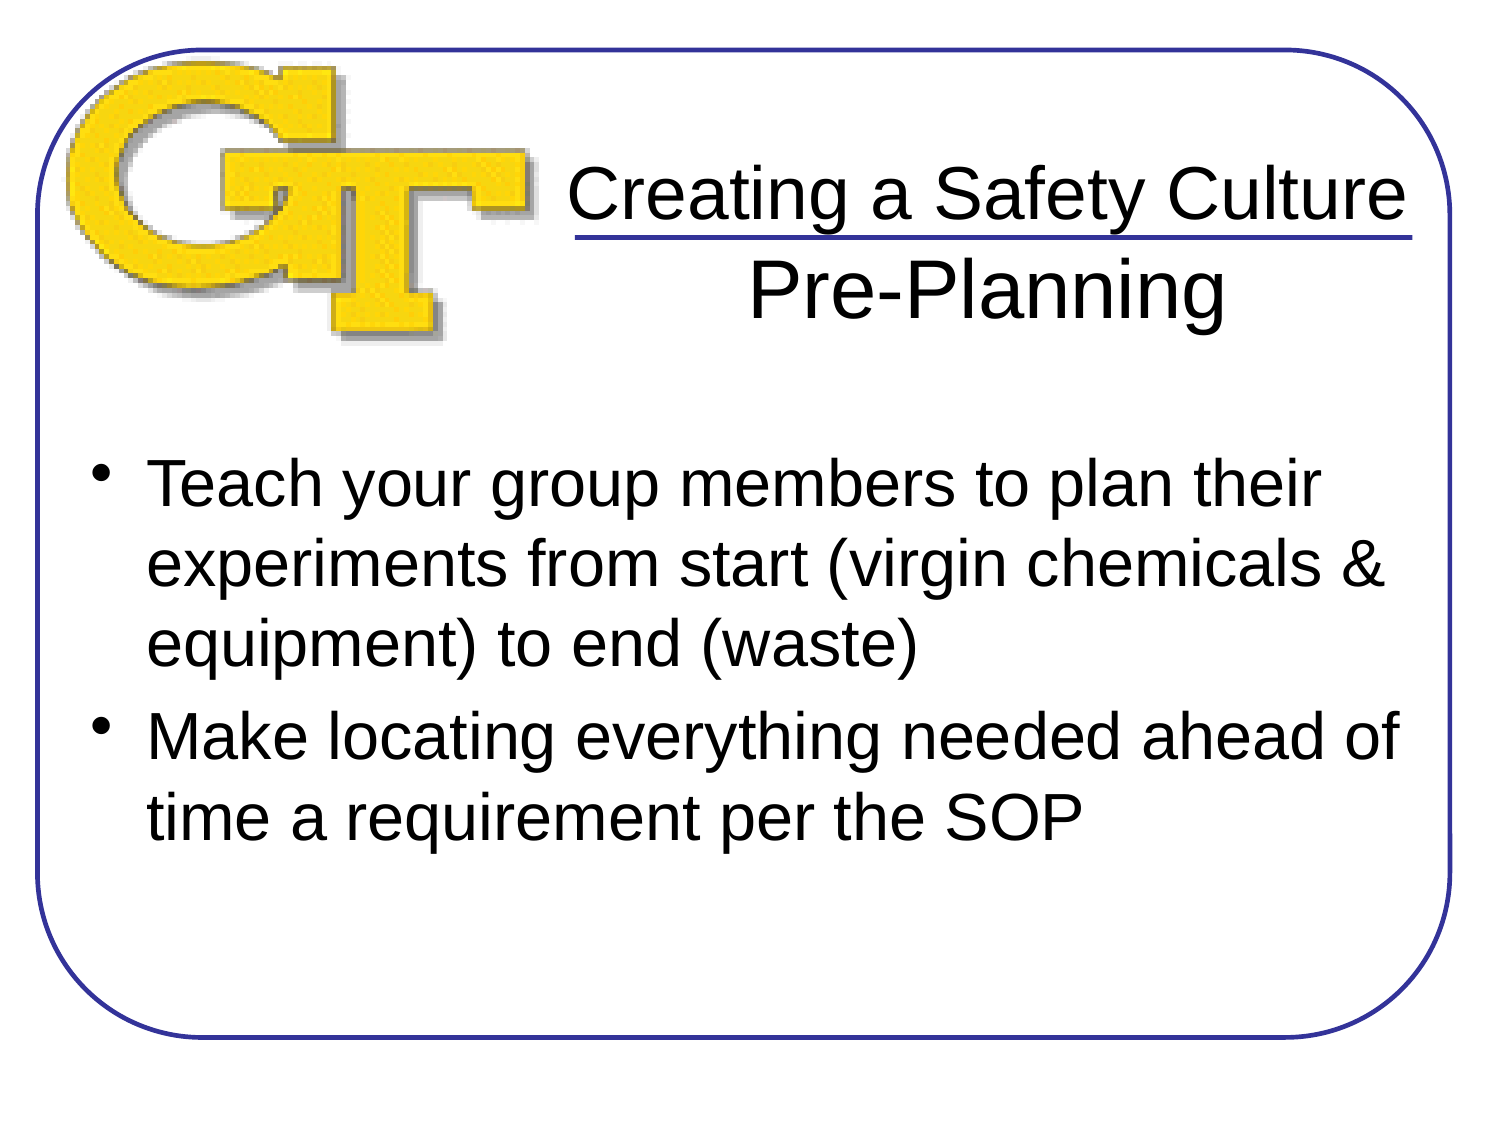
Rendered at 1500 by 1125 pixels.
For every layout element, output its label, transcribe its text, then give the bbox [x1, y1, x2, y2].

list Teach your group members to plan their experiments from start (virgin chemicals & equipment) to end (waste) Make locating everything needed ahead of time a requirement per the SOP [75, 432, 1425, 1125]
picture [37, 37, 564, 183]
picture [40, 53, 564, 356]
title Creating a Safety Culture Pre-Planning [312, 137, 1500, 325]
